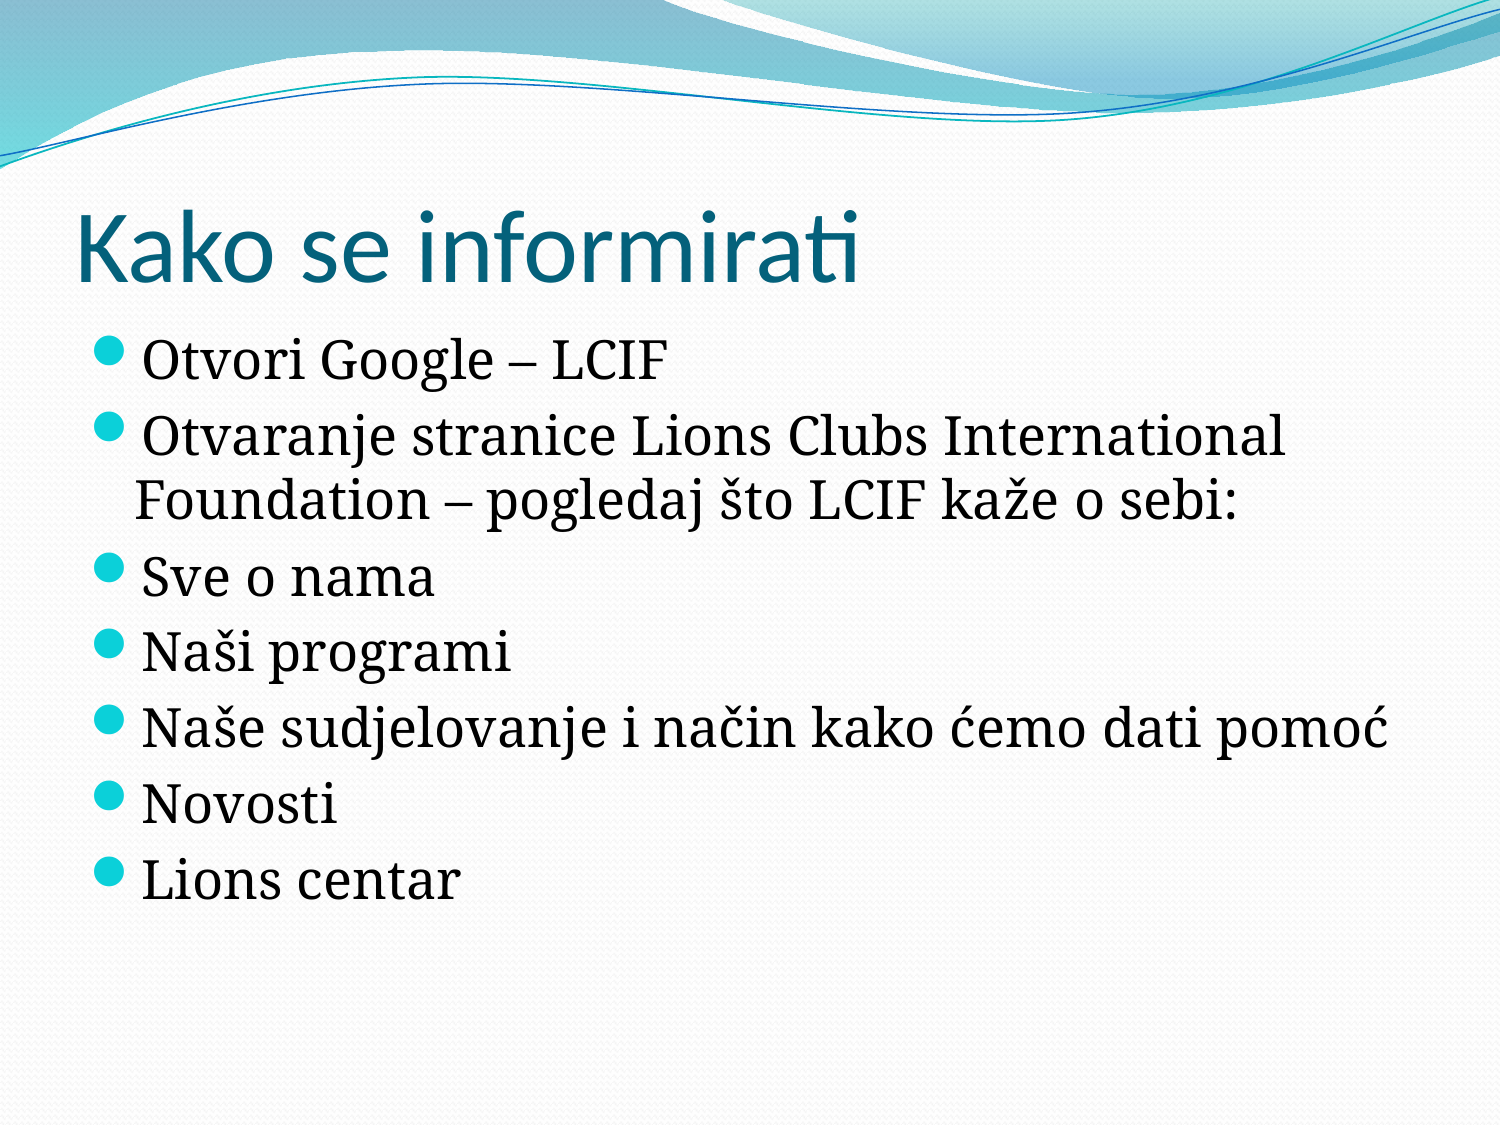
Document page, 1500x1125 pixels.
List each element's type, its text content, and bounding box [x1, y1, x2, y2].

title Kako se informirati [75, 115, 1425, 303]
list Otvori Google – LCIF Otvaranje stranice Lions Clubs International Foundation – pogledaj što LCIF kaže o sebi: Sve o nama Naši programi Naše sudjelovanje i način kako ćemo dati pomoć Novosti Lions centar [75, 317, 1425, 1038]
